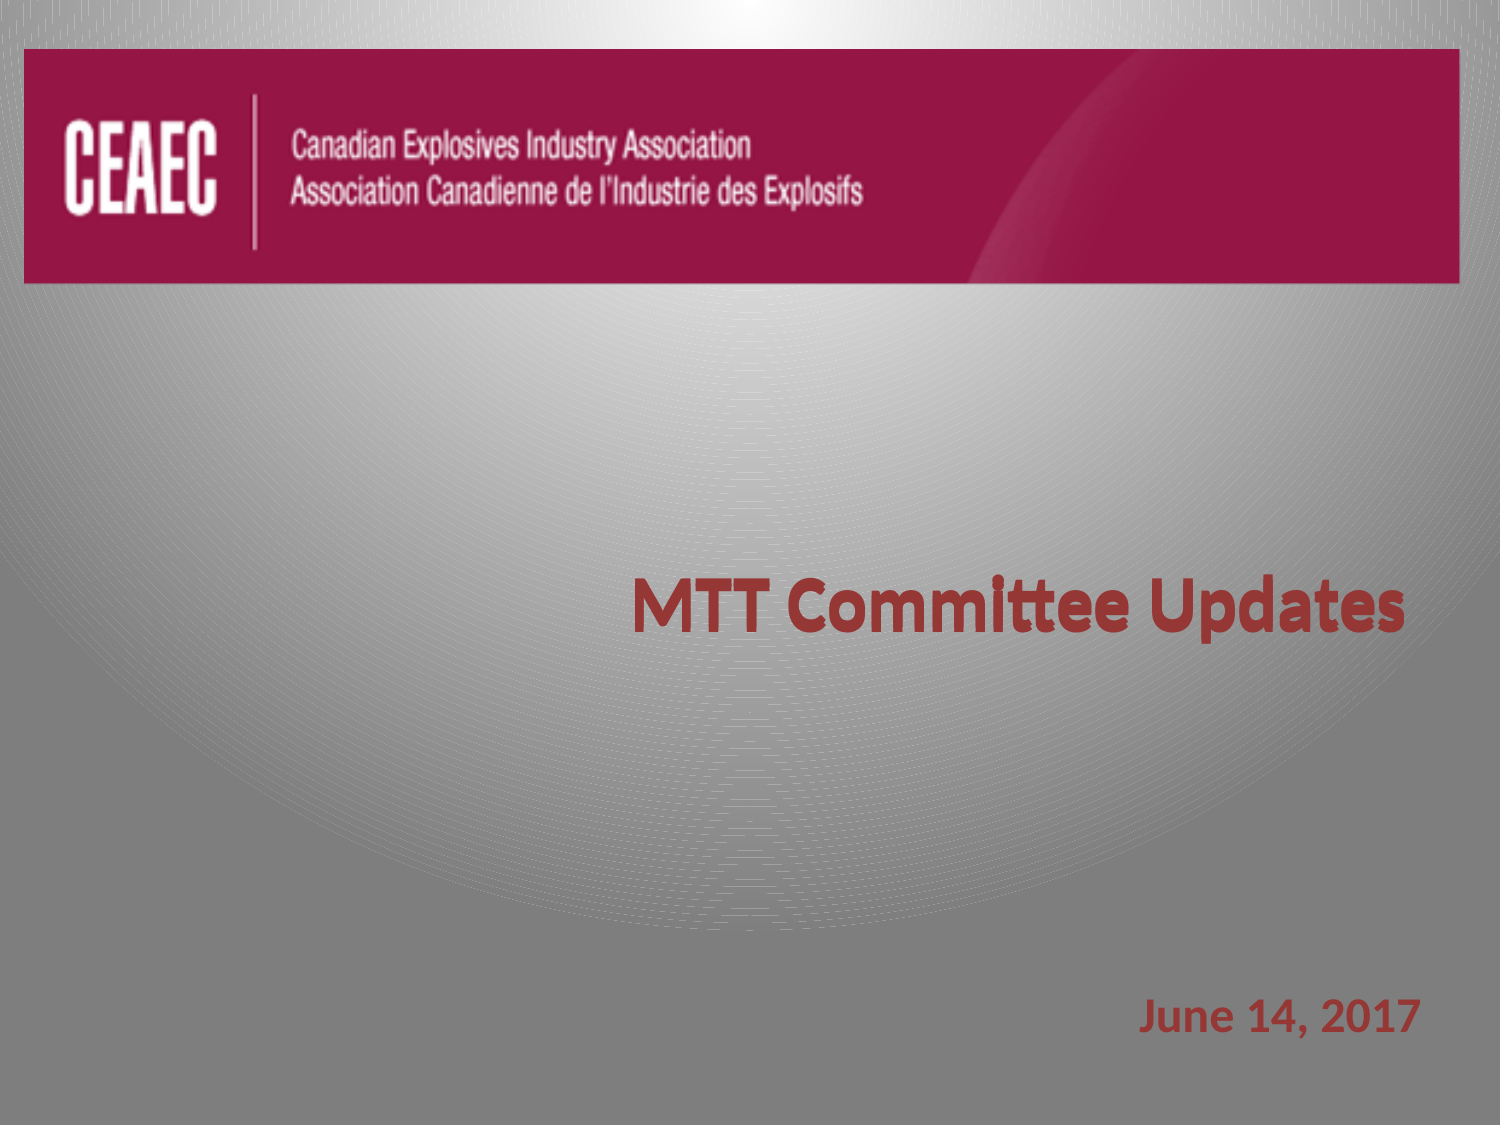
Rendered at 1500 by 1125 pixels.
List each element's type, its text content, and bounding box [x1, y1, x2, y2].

text_box MTT Committee Updates [612, 549, 1425, 655]
picture [24, 49, 1463, 287]
text_box MTT Committee Updates [612, 545, 1425, 549]
text_box June 14, 2017 [623, 974, 1437, 1050]
